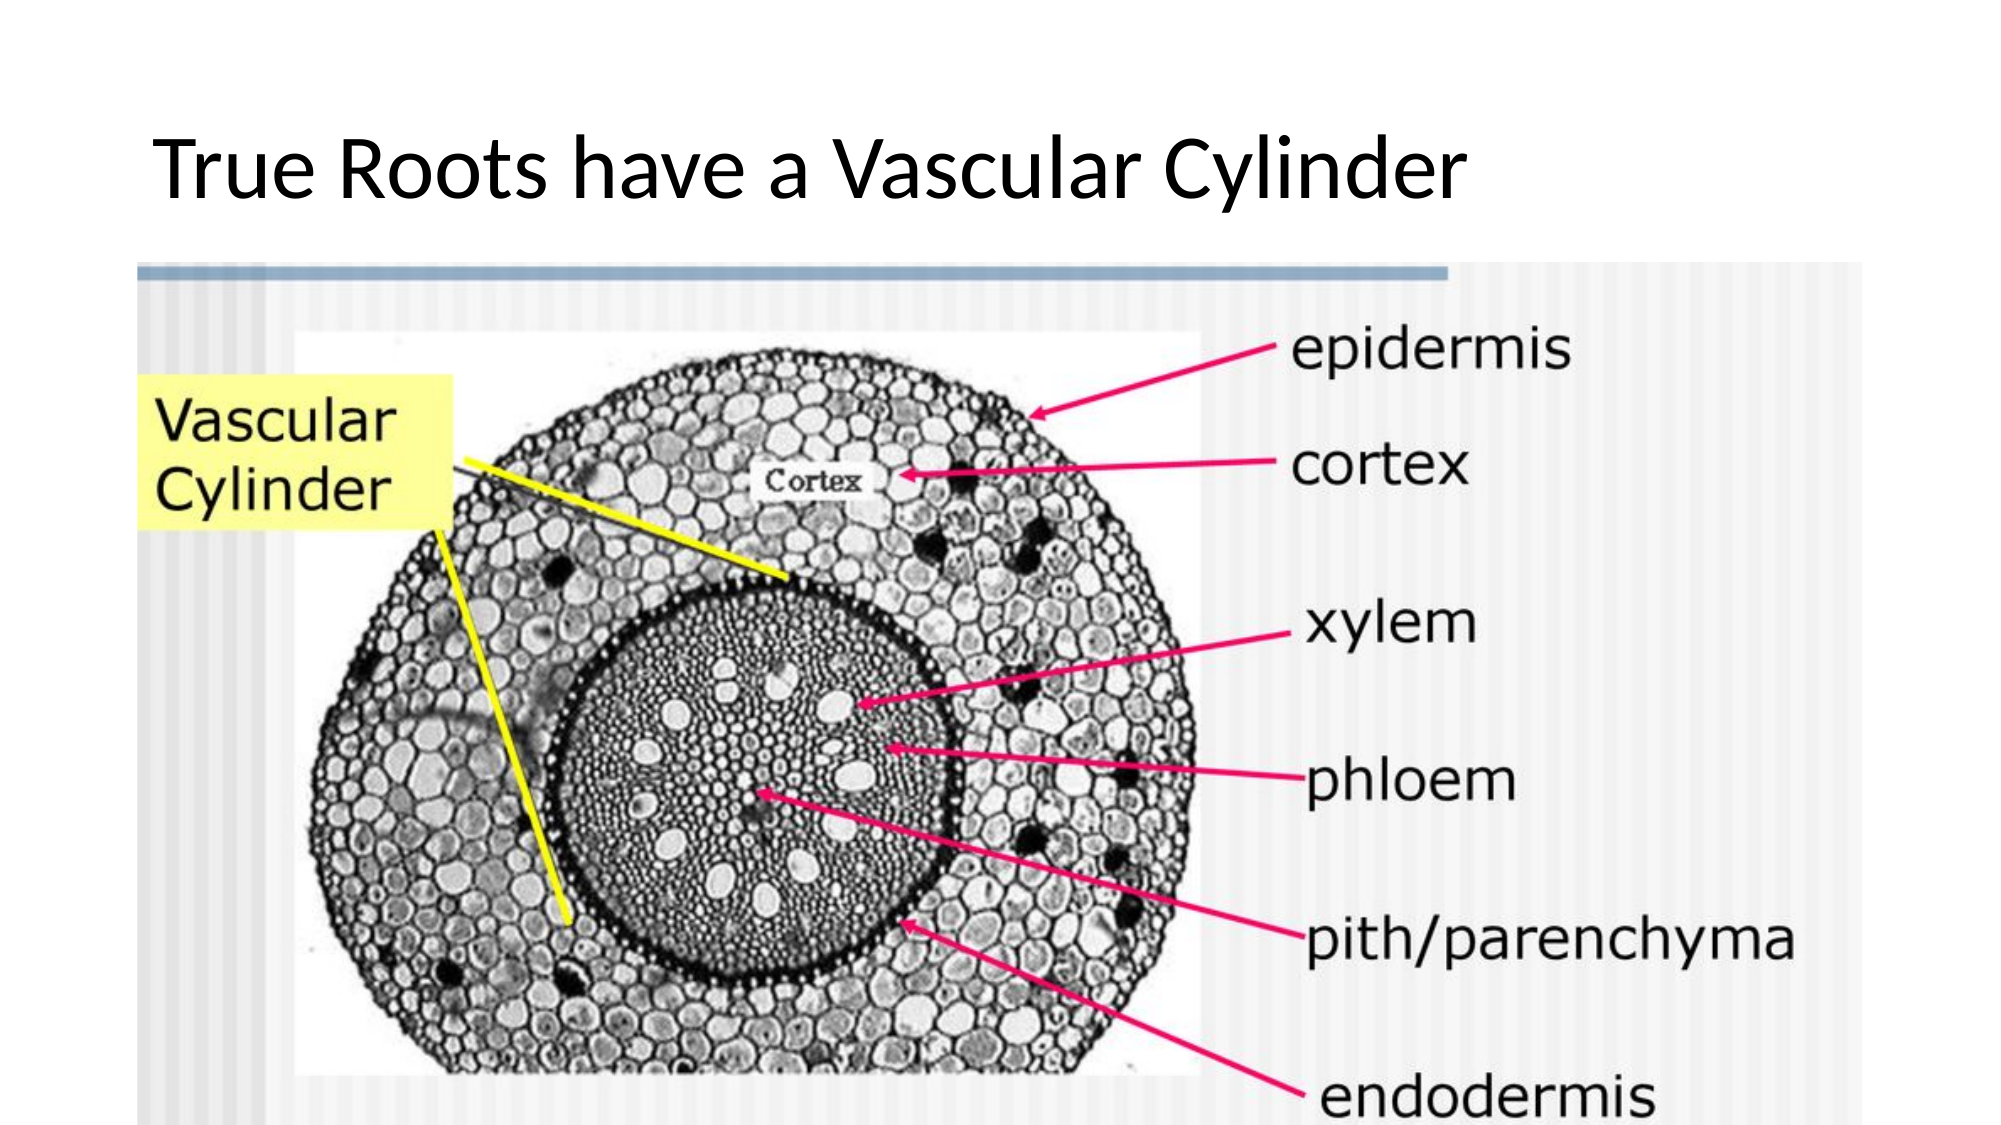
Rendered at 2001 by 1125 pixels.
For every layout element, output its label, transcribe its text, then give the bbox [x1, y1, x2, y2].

picture [137, 262, 1863, 1125]
title True Roots have a Vascular Cylinder [137, 59, 1863, 262]
